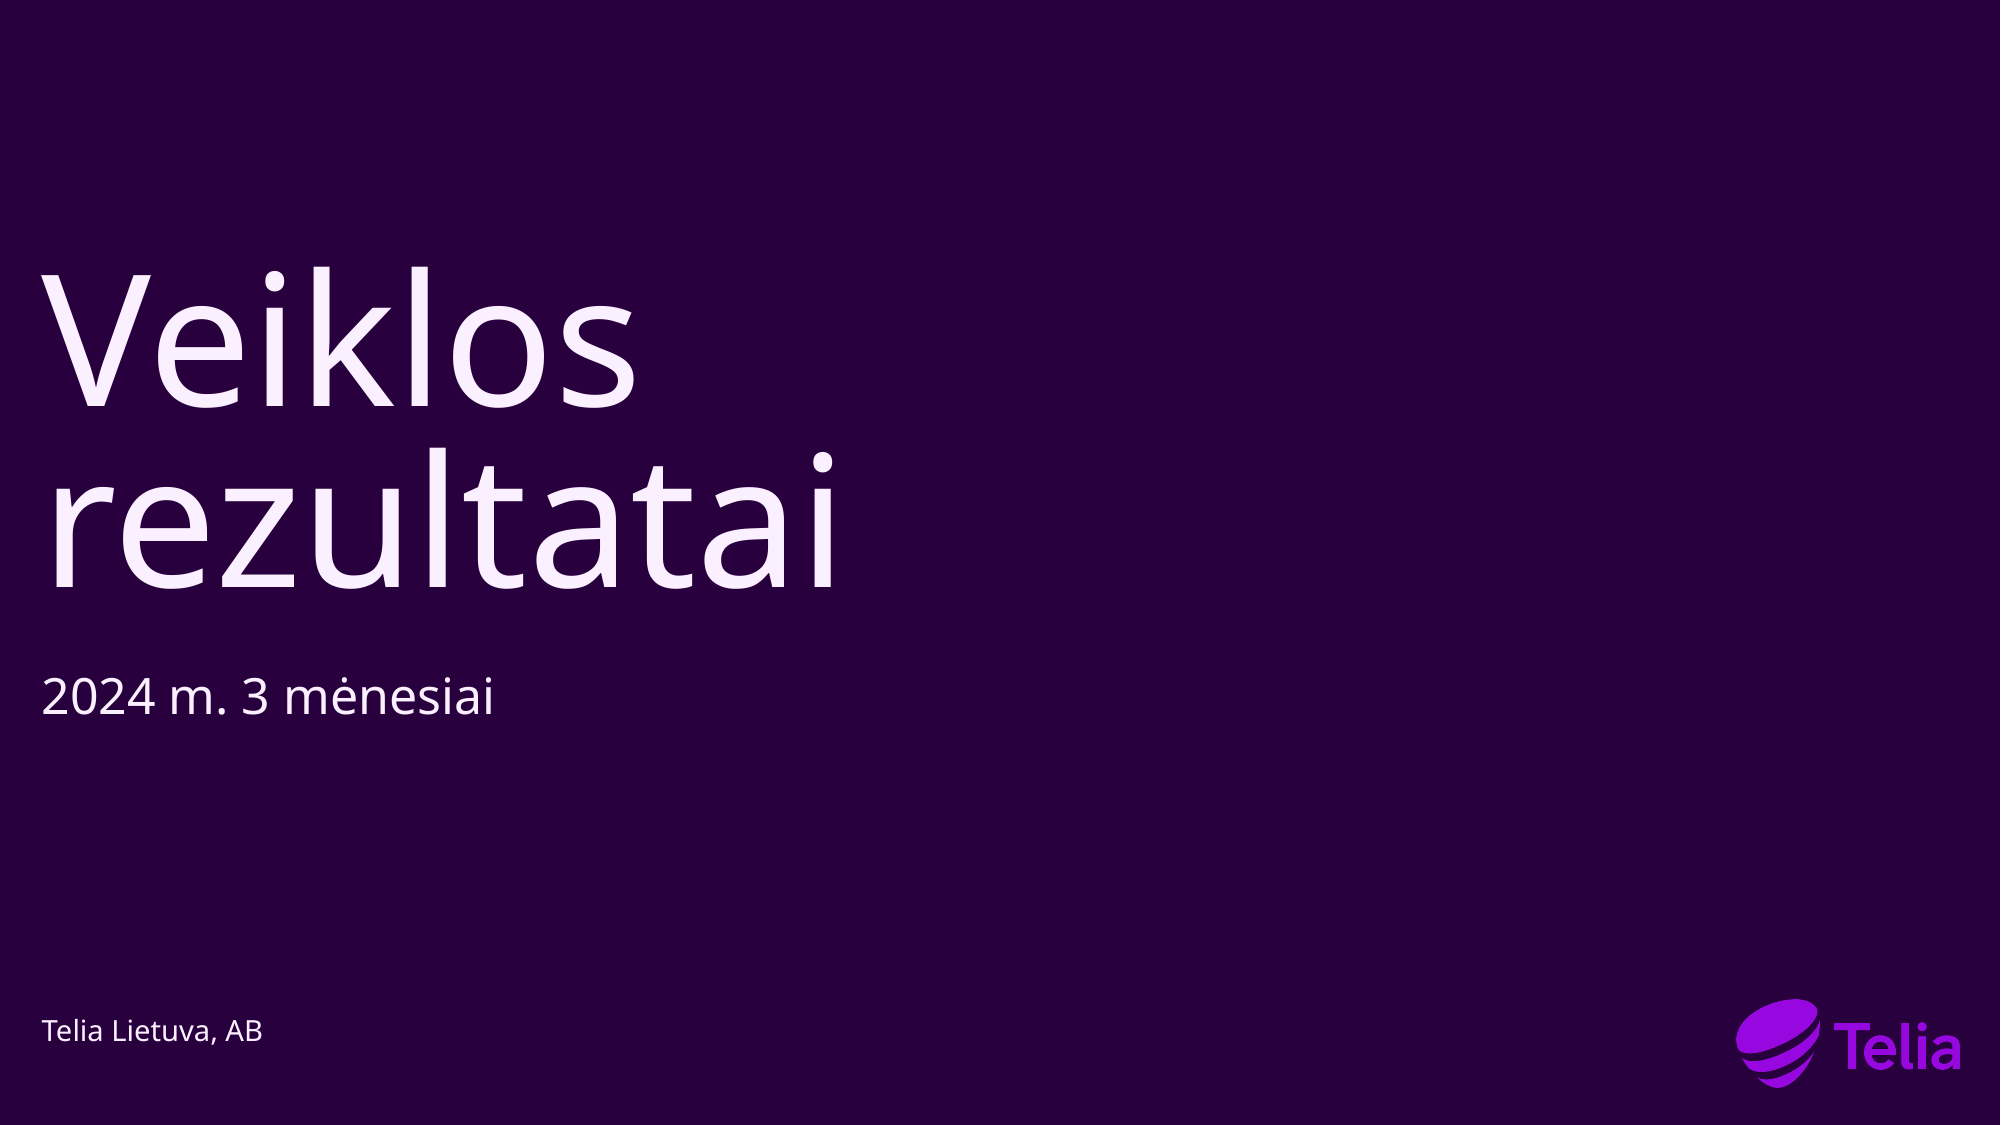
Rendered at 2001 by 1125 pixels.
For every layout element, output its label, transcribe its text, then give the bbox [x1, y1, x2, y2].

subtitle 2024 m. 3 mėnesiai [41, 661, 980, 810]
picture [1736, 999, 1960, 1088]
list Telia Lietuva, AB [41, 1010, 490, 1125]
title Veiklos rezultatai [41, 139, 1632, 483]
